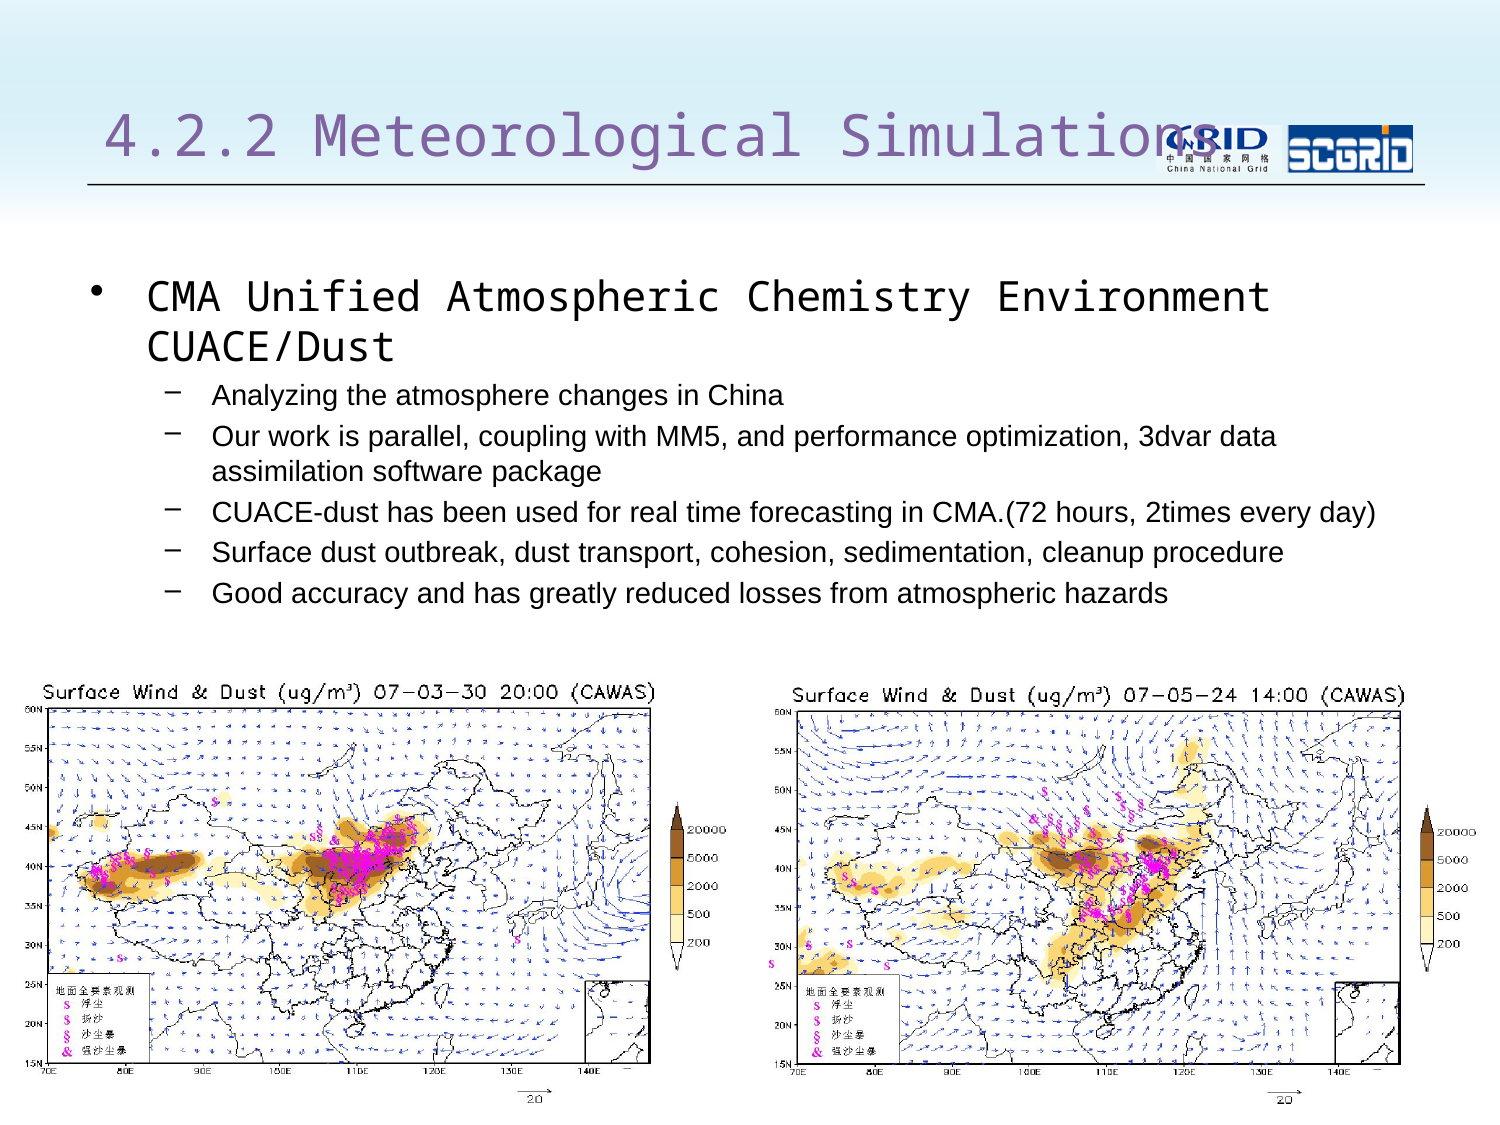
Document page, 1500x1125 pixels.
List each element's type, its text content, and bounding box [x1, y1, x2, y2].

picture [1325, 125, 1413, 173]
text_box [753, 649, 1500, 1125]
list CMA Unified Atmospheric Chemistry Environment CUACE/Dust Analyzing the atmosphere changes in China Our work is parallel, coupling with MM5, and performance optimization, 3dvar data assimilation software package CUACE-dust has been used for real time forecasting in CMA.(72 hours, 2times every day) Surface dust outbreak, dust transport, cohesion, sedimentation, cleanup procedure Good accuracy and has greatly reduced losses from atmospheric hazards [75, 262, 1425, 648]
title 4.2.2 Meteorological Simulations [88, 90, 1325, 177]
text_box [0, 645, 751, 1125]
